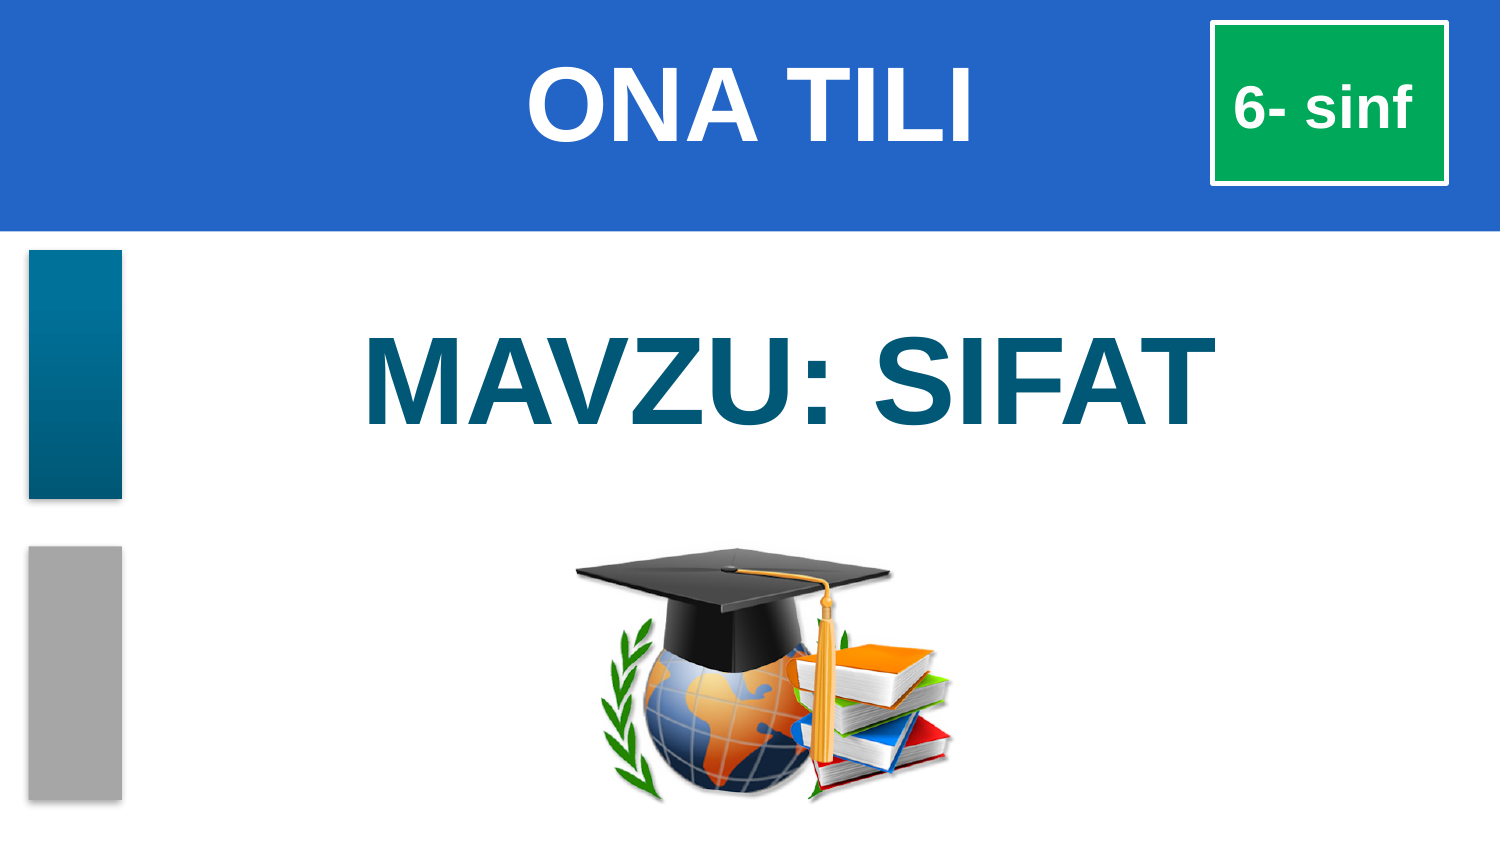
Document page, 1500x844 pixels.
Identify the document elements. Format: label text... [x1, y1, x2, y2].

text_box 6- sinf [1233, 64, 1426, 141]
text_box [28, 546, 122, 800]
text_box [0, 0, 1500, 232]
picture [562, 535, 963, 811]
text_box MAVZU: SIFAT [128, 296, 1447, 450]
text_box [28, 249, 122, 500]
title ONA TILI [411, 25, 1088, 170]
text_box [1212, 22, 1447, 184]
